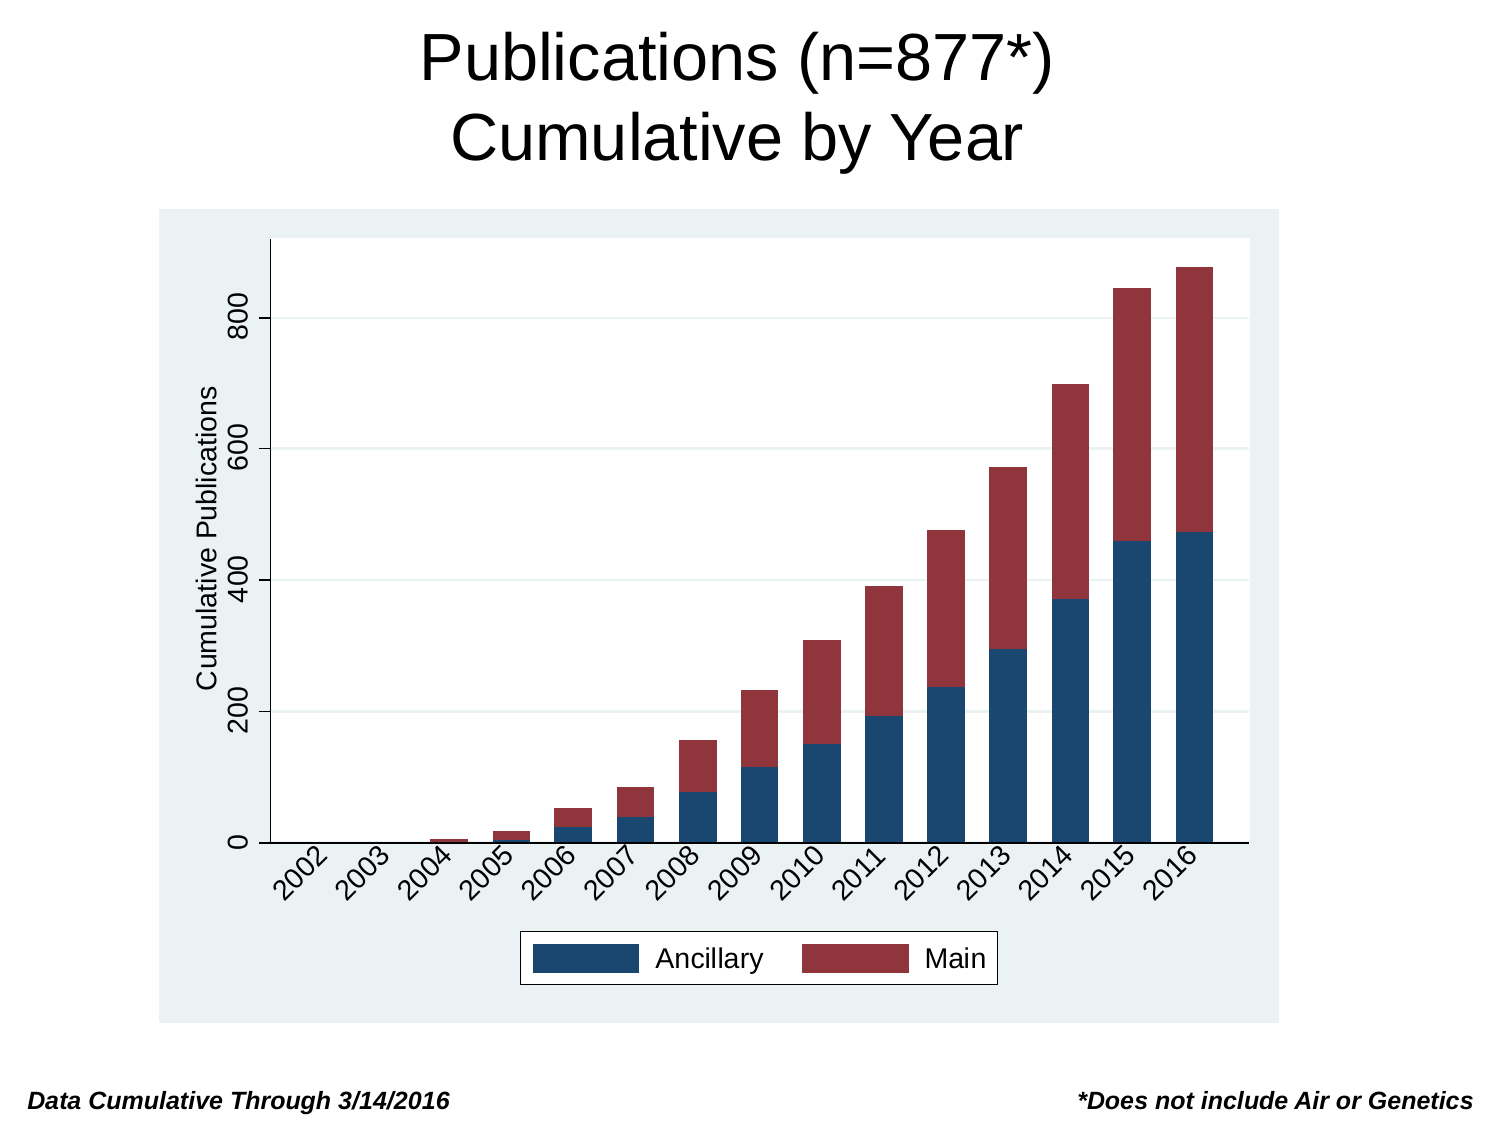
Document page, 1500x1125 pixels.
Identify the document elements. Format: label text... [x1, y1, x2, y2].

title Publications (n=877*) Cumulative by Year [62, 0, 1413, 188]
picture [149, 199, 1288, 1033]
text_box Data Cumulative Through 3/14/2016 *Does not include Air or Genetics [12, 1076, 1490, 1125]
